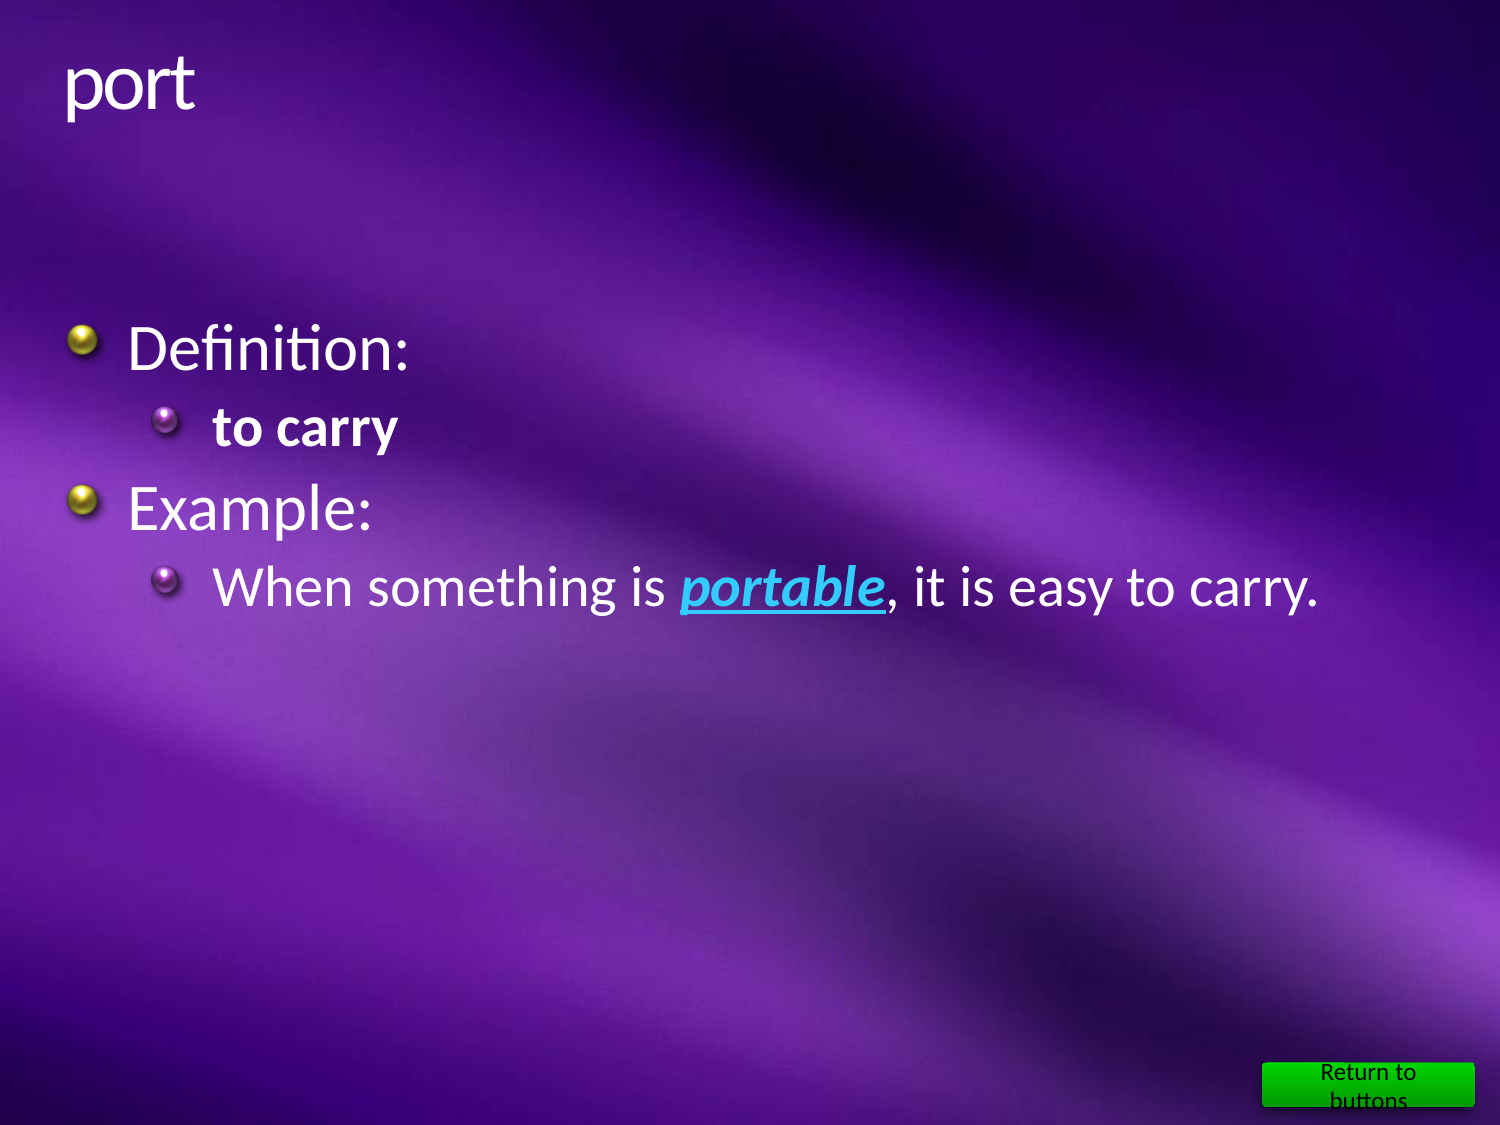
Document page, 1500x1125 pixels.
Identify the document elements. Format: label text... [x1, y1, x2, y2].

text_box Return to buttons [1262, 1062, 1475, 1108]
list Definition: to carry Example: When something is portable, it is easy to carry. [62, 312, 1438, 888]
picture [0, 0, 1500, 1125]
title port [62, 37, 1438, 229]
